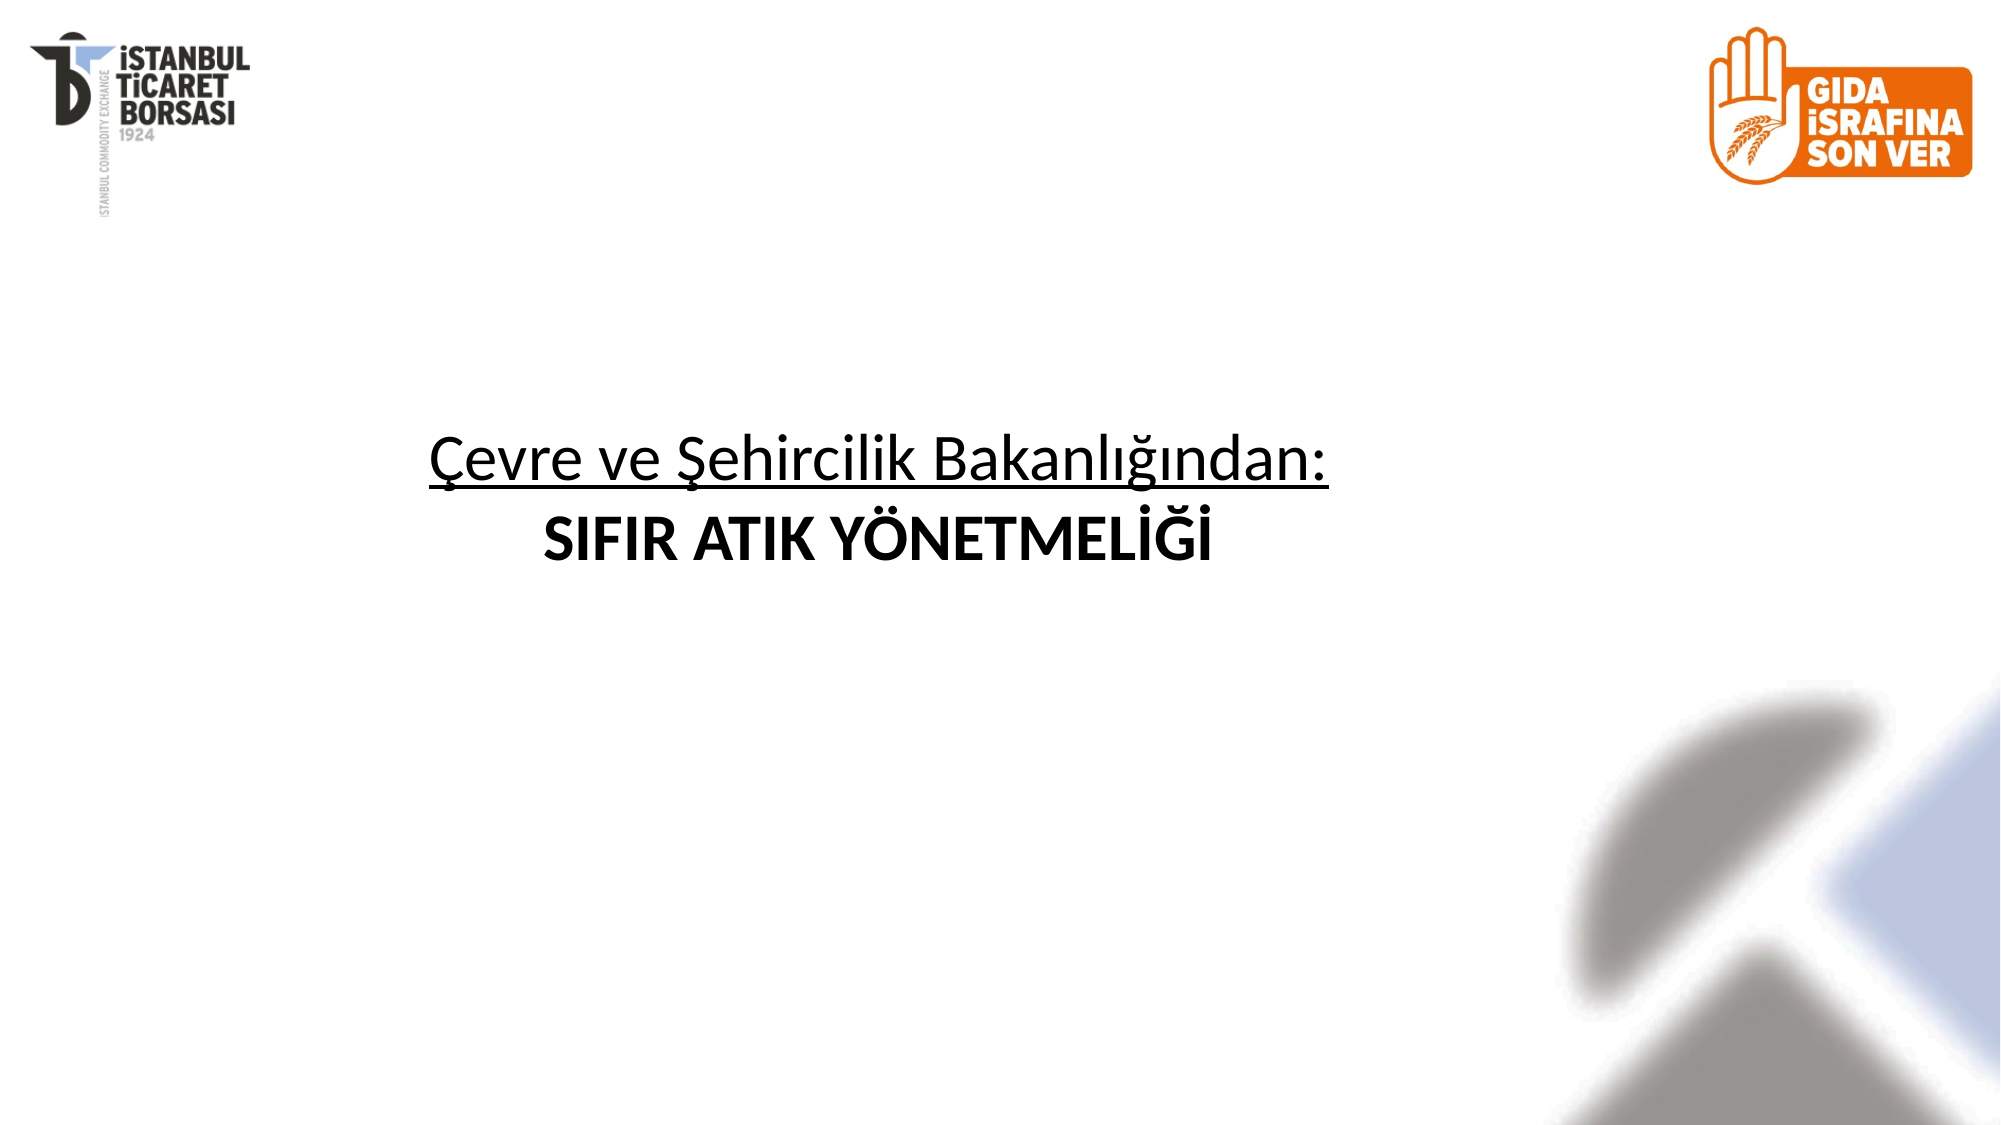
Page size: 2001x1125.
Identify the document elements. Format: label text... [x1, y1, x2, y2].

text_box Çevre ve Şehircilik Bakanlığından: SIFIR ATIK YÖNETMELİĞİ [414, 406, 1344, 662]
picture [0, 0, 2001, 1125]
